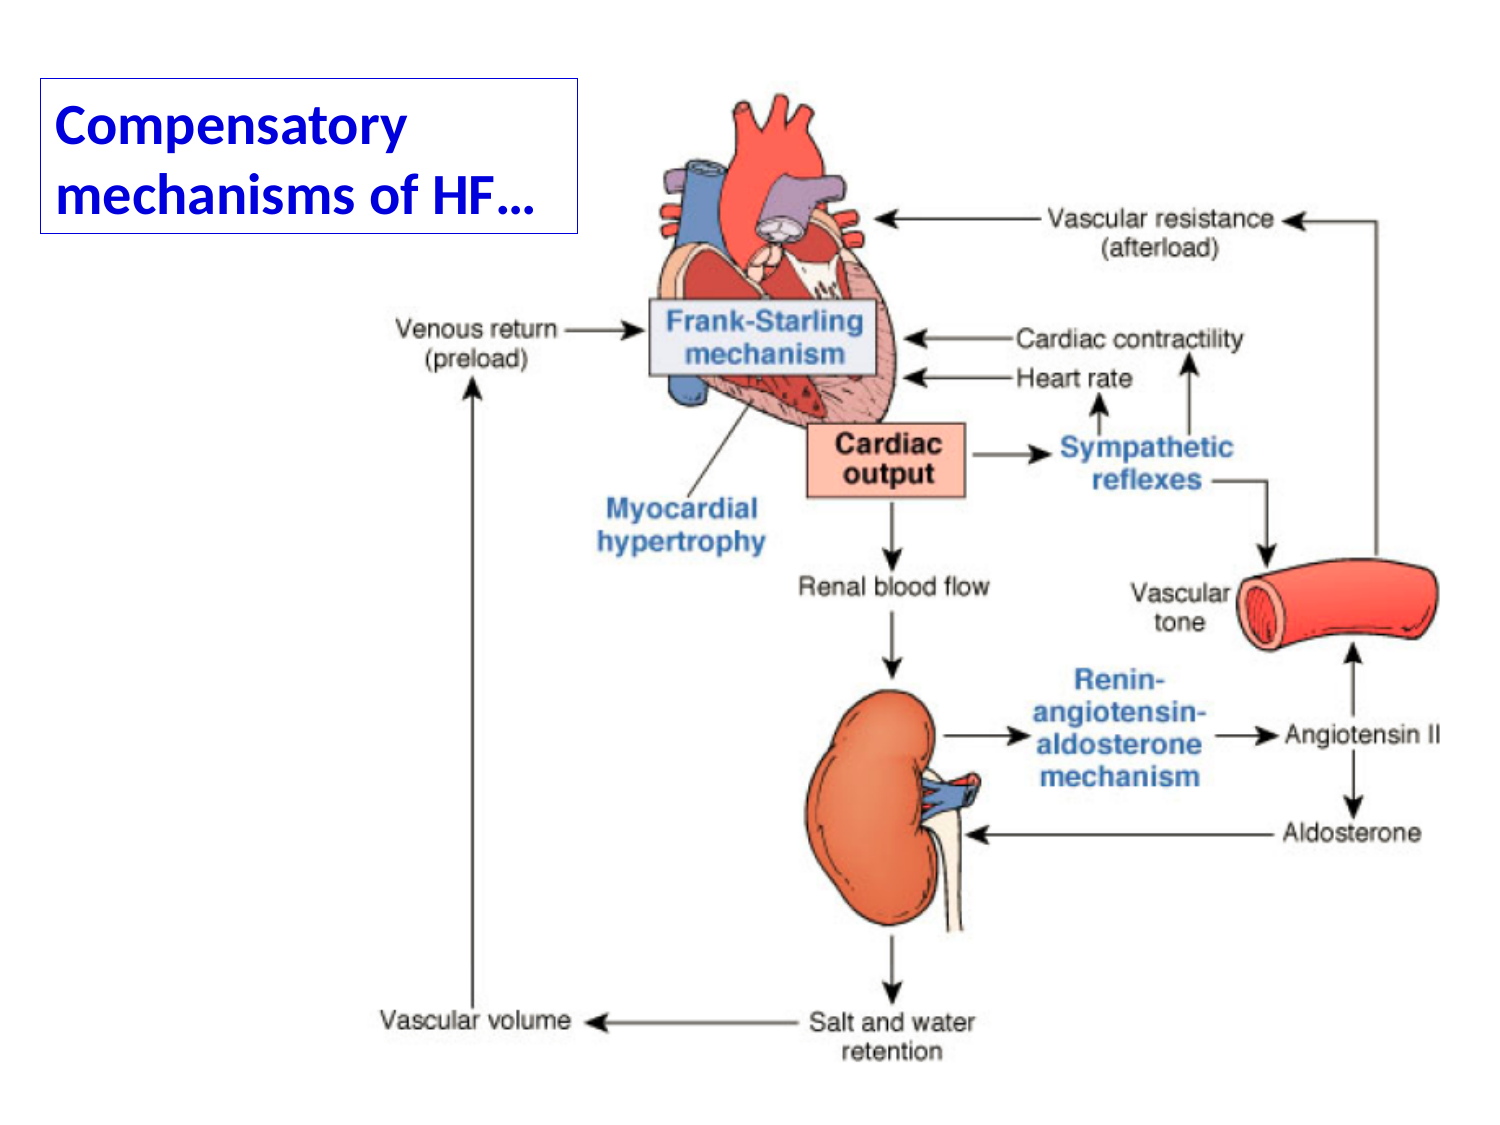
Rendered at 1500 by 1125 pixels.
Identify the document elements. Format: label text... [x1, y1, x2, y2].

picture [238, 78, 1484, 1124]
text_box Compensatory mechanisms of HF… [40, 78, 237, 234]
